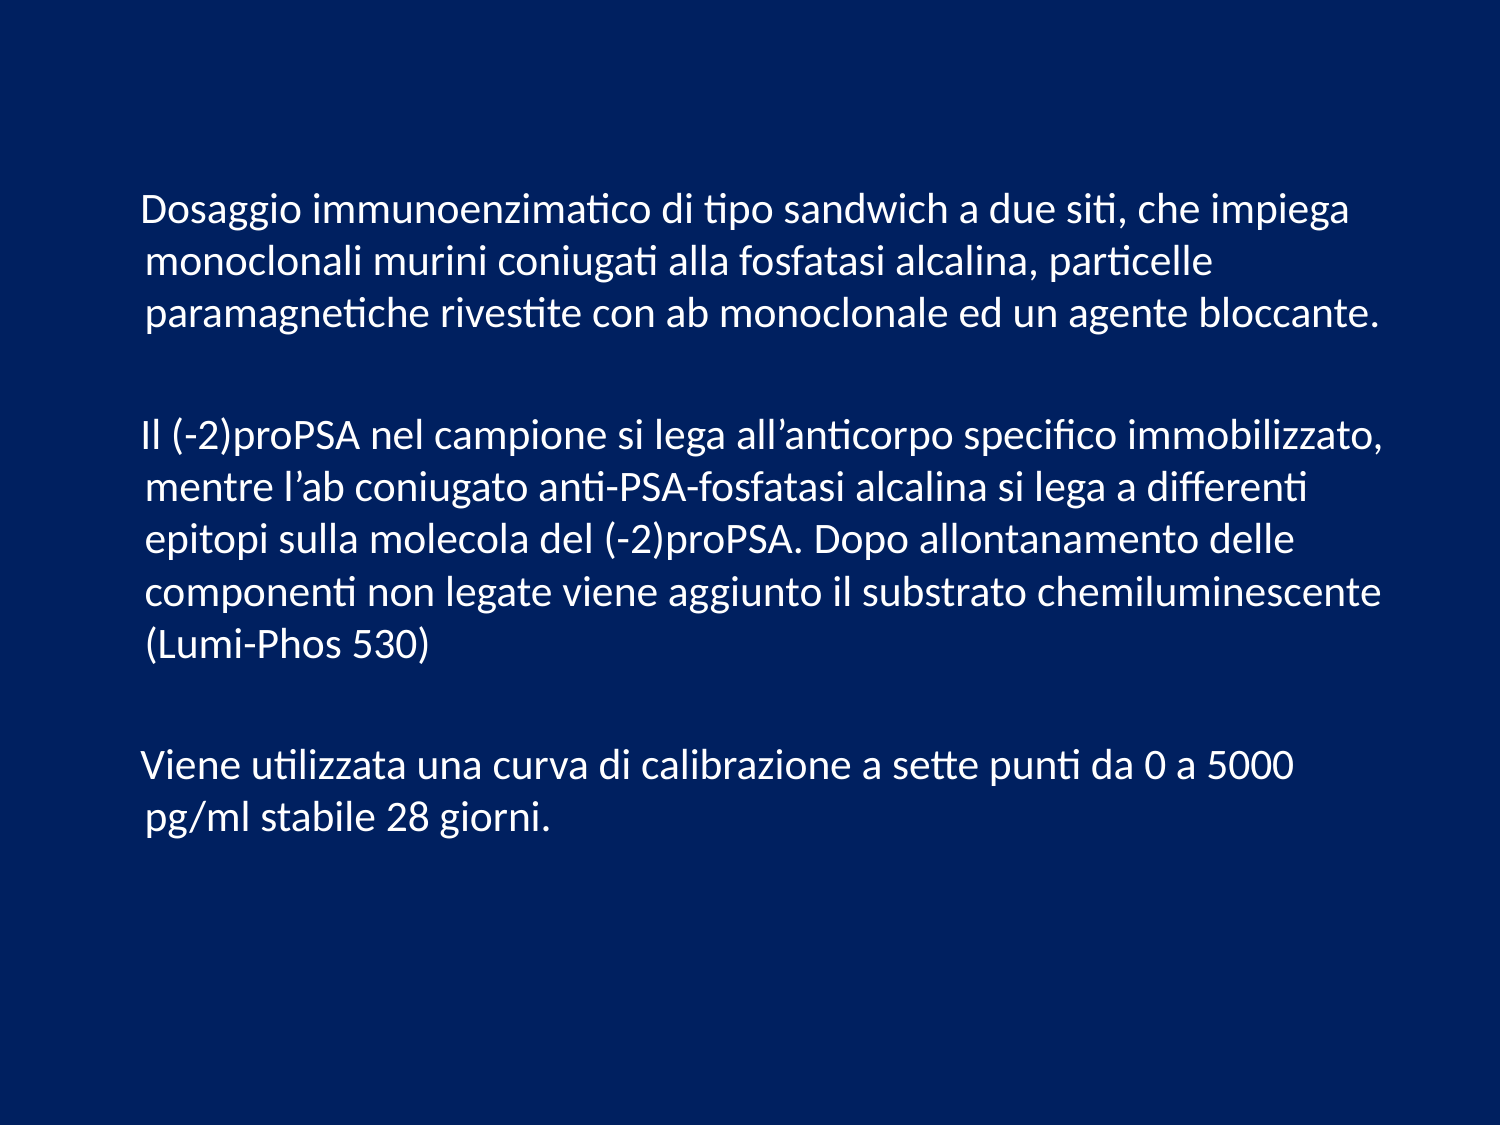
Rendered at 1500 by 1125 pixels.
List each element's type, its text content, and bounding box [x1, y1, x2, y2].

list Dosaggio immunoenzimatico di tipo sandwich a due siti, che impiega monoclonali murini coniugati alla fosfatasi alcalina, particelle paramagnetiche rivestite con ab monoclonale ed un agente bloccante. Il (-2)proPSA nel campione si lega all’anticorpo specifico immobilizzato, mentre l’ab coniugato anti-PSA-fosfatasi alcalina si lega a differenti epitopi sulla molecola del (-2)proPSA. Dopo allontanamento delle componenti non legate viene aggiunto il substrato chemiluminescente (Lumi-Phos 530) Viene utilizzata una curva di calibrazione a sette punti da 0 a 5000 pg/ml stabile 28 giorni. [76, 172, 1427, 916]
